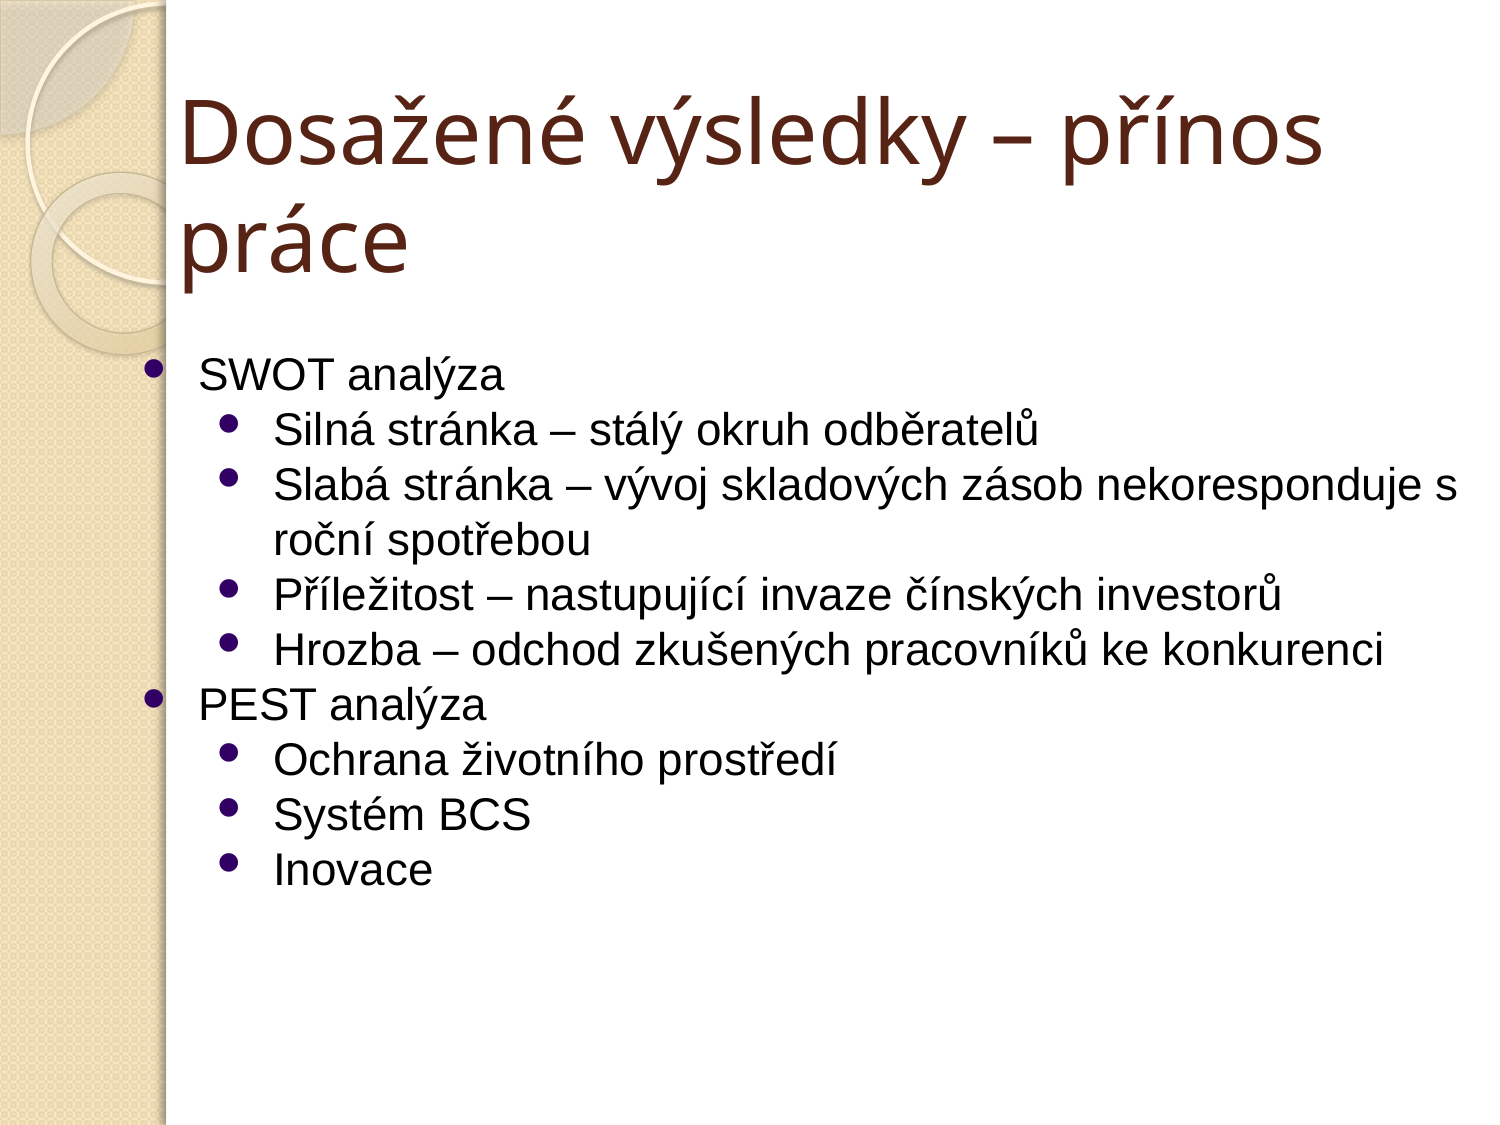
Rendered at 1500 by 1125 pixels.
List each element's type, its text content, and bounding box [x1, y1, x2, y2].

text_box Dosažené výsledky – přínos práce [174, 74, 1500, 290]
text_box SWOT analýza Silná stránka – stálý okruh odběratelů Slabá stránka – vývoj skladových zásob nekoresponduje s roční spotřebou Příležitost – nastupující invaze čínských investorů Hrozba – odchod zkušených pracovníků ke konkurenci PEST analýza Ochrana životního prostředí Systém BCS Inovace [125, 337, 1500, 953]
